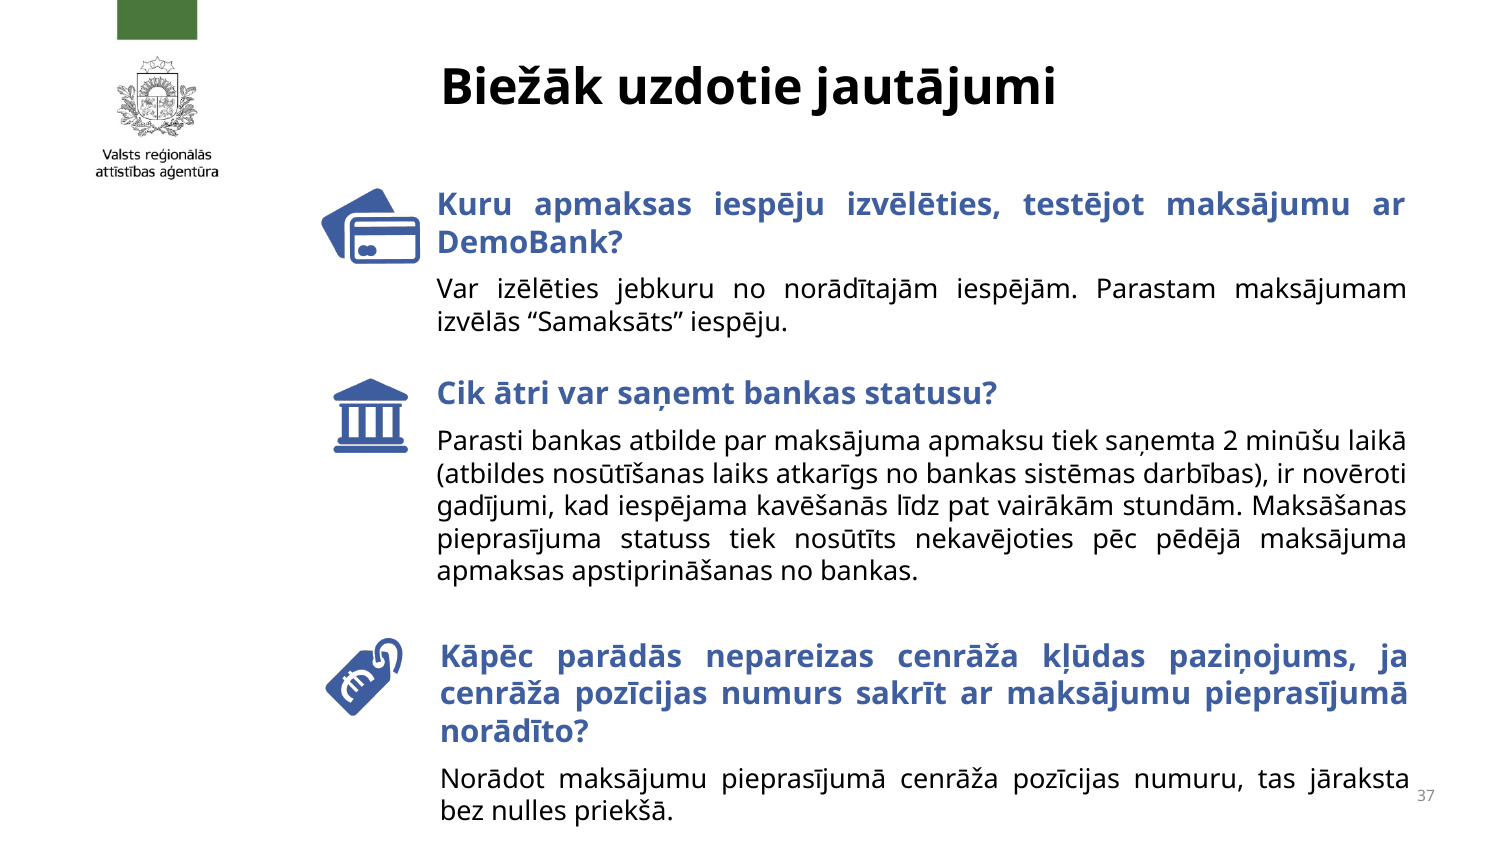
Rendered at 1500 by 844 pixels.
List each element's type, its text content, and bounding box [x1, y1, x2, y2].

text_box Kuru apmaksas iespēju izvēlēties, testējot maksājumu ar DemoBank? Var izēlēties jebkuru no norādītajām iespējām. Parastam maksājumam izvēlās “Samaksāts” iespēju. [421, 176, 1422, 345]
picture [303, 628, 423, 728]
slide_number 37 [1425, 778, 1450, 816]
text_box Cik ātri var saņemt bankas statusu? Parasti bankas atbilde par maksājuma apmaksu tiek saņemta 2 minūšu laikā (atbildes nosūtīšanas laiks atkarīgs no bankas sistēmas darbības), ir novēroti gadījumi, kad iespējama kavēšanās līdz pat vairākām stundām. Maksāšanas pieprasījuma statuss tiek nosūtīts nekavējoties pēc pēdējā maksājuma apmaksas apstiprināšanas no bankas. [421, 366, 1422, 594]
picture [310, 366, 430, 465]
picture [48, 0, 266, 241]
picture [310, 176, 430, 276]
title Biežāk uzdotie jautājumi [425, 46, 1425, 175]
text_box Kāpēc parādās nepareizas cenrāža kļūdas paziņojums, ja cenrāža pozīcijas numurs sakrīt ar maksājumu pieprasījumā norādīto? Norādot maksājumu pieprasījumā cenrāža pozīcijas numuru, tas jāraksta bez nulles priekšā. [425, 628, 1425, 844]
